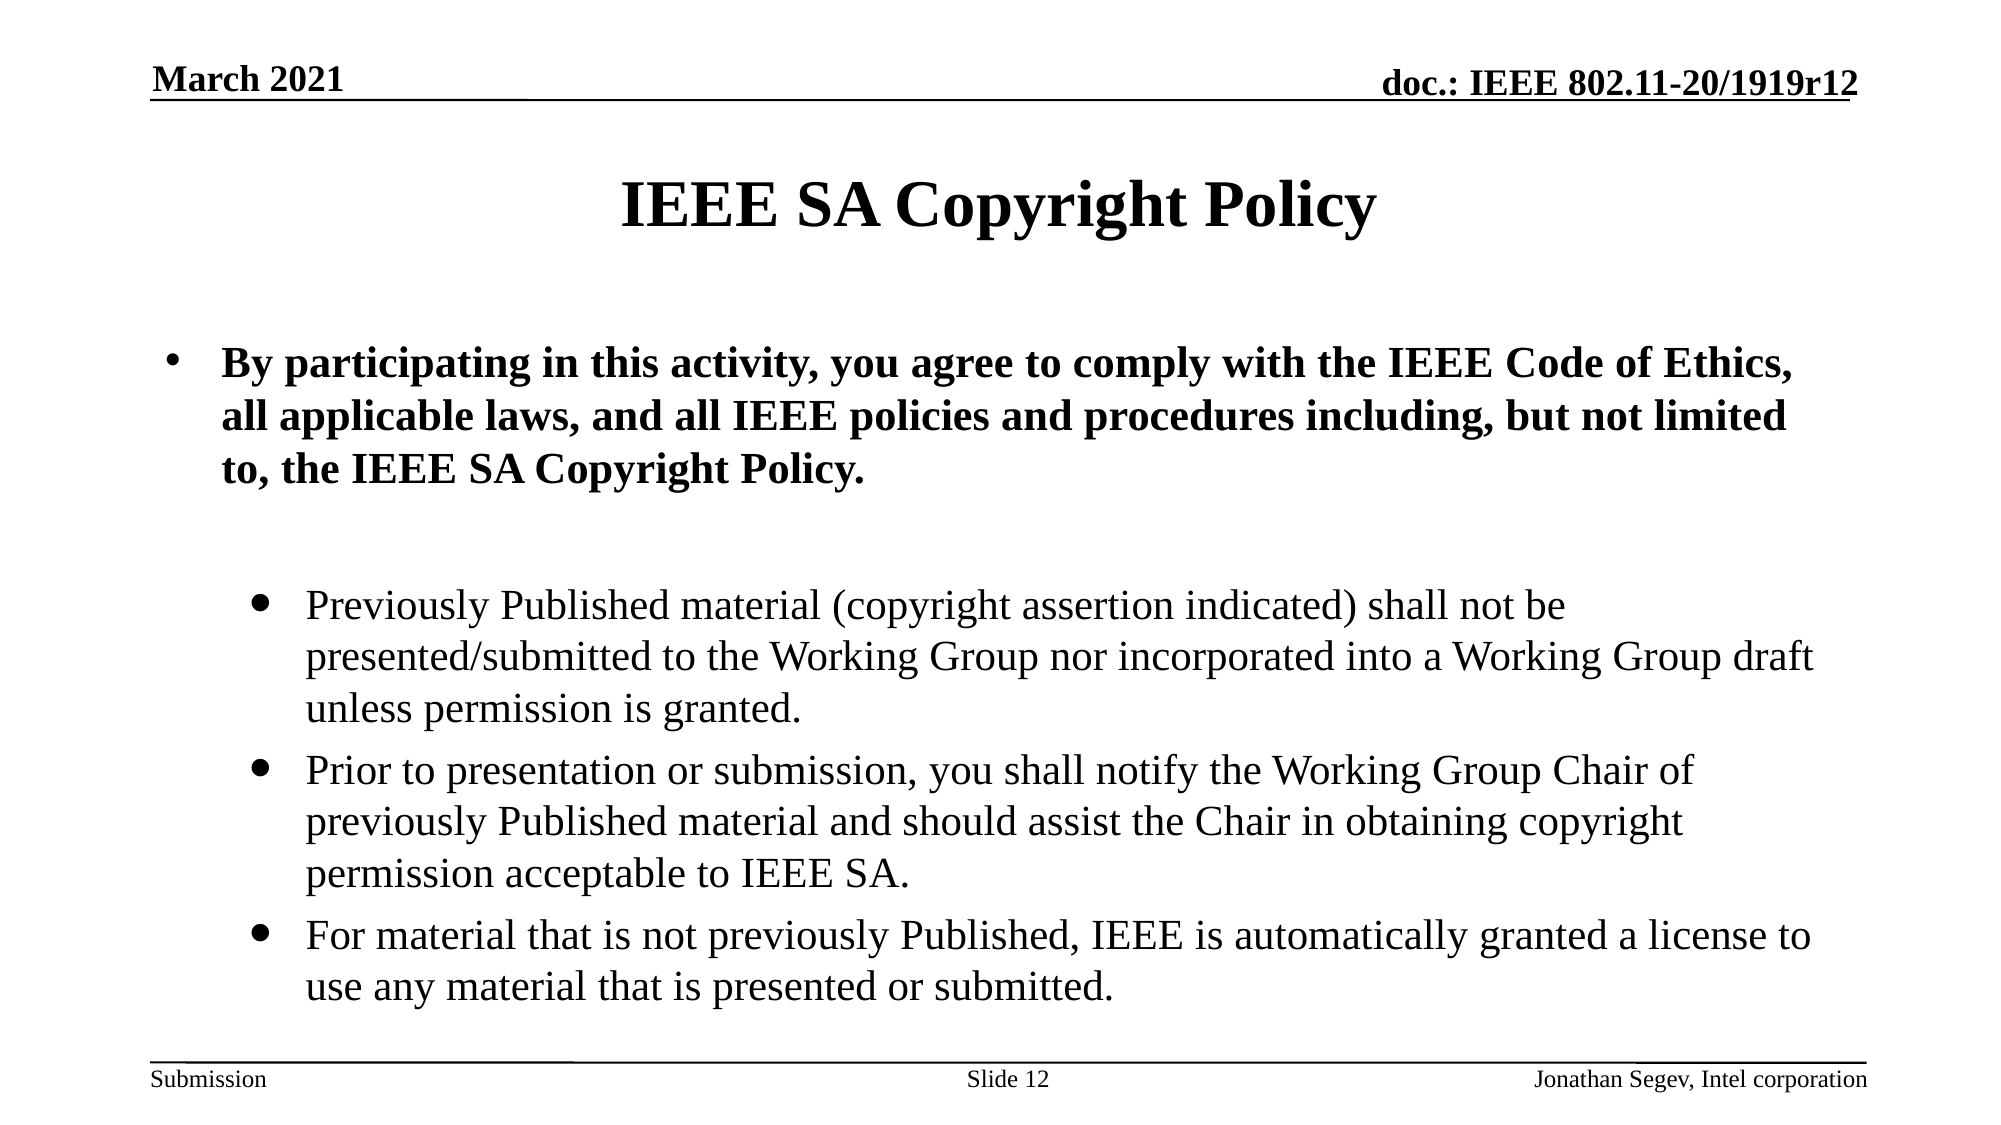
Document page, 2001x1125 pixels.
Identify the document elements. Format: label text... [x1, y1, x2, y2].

slide_number Slide 12 [950, 1061, 1067, 1123]
footer Jonathan Segev, Intel corporation [1171, 1061, 1869, 1093]
title IEEE SA Copyright Policy [149, 112, 1850, 288]
list By participating in this activity, you agree to comply with the IEEE Code of Ethics, all applicable laws, and all IEEE policies and procedures including, but not limited to, the IEEE SA Copyright Policy. Previously Published material (copyright assertion indicated) shall not be presented/submitted to the Working Group nor incorporated into a Working Group draft unless permission is granted. Prior to presentation or submission, you shall notify the Working Group Chair of previously Published material and should assist the Chair in obtaining copyright permission acceptable to IEEE SA. For material that is not previously Published, IEEE is automatically granted a license to use any material that is presented or submitted. [149, 324, 1850, 1000]
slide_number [152, 54, 563, 100]
